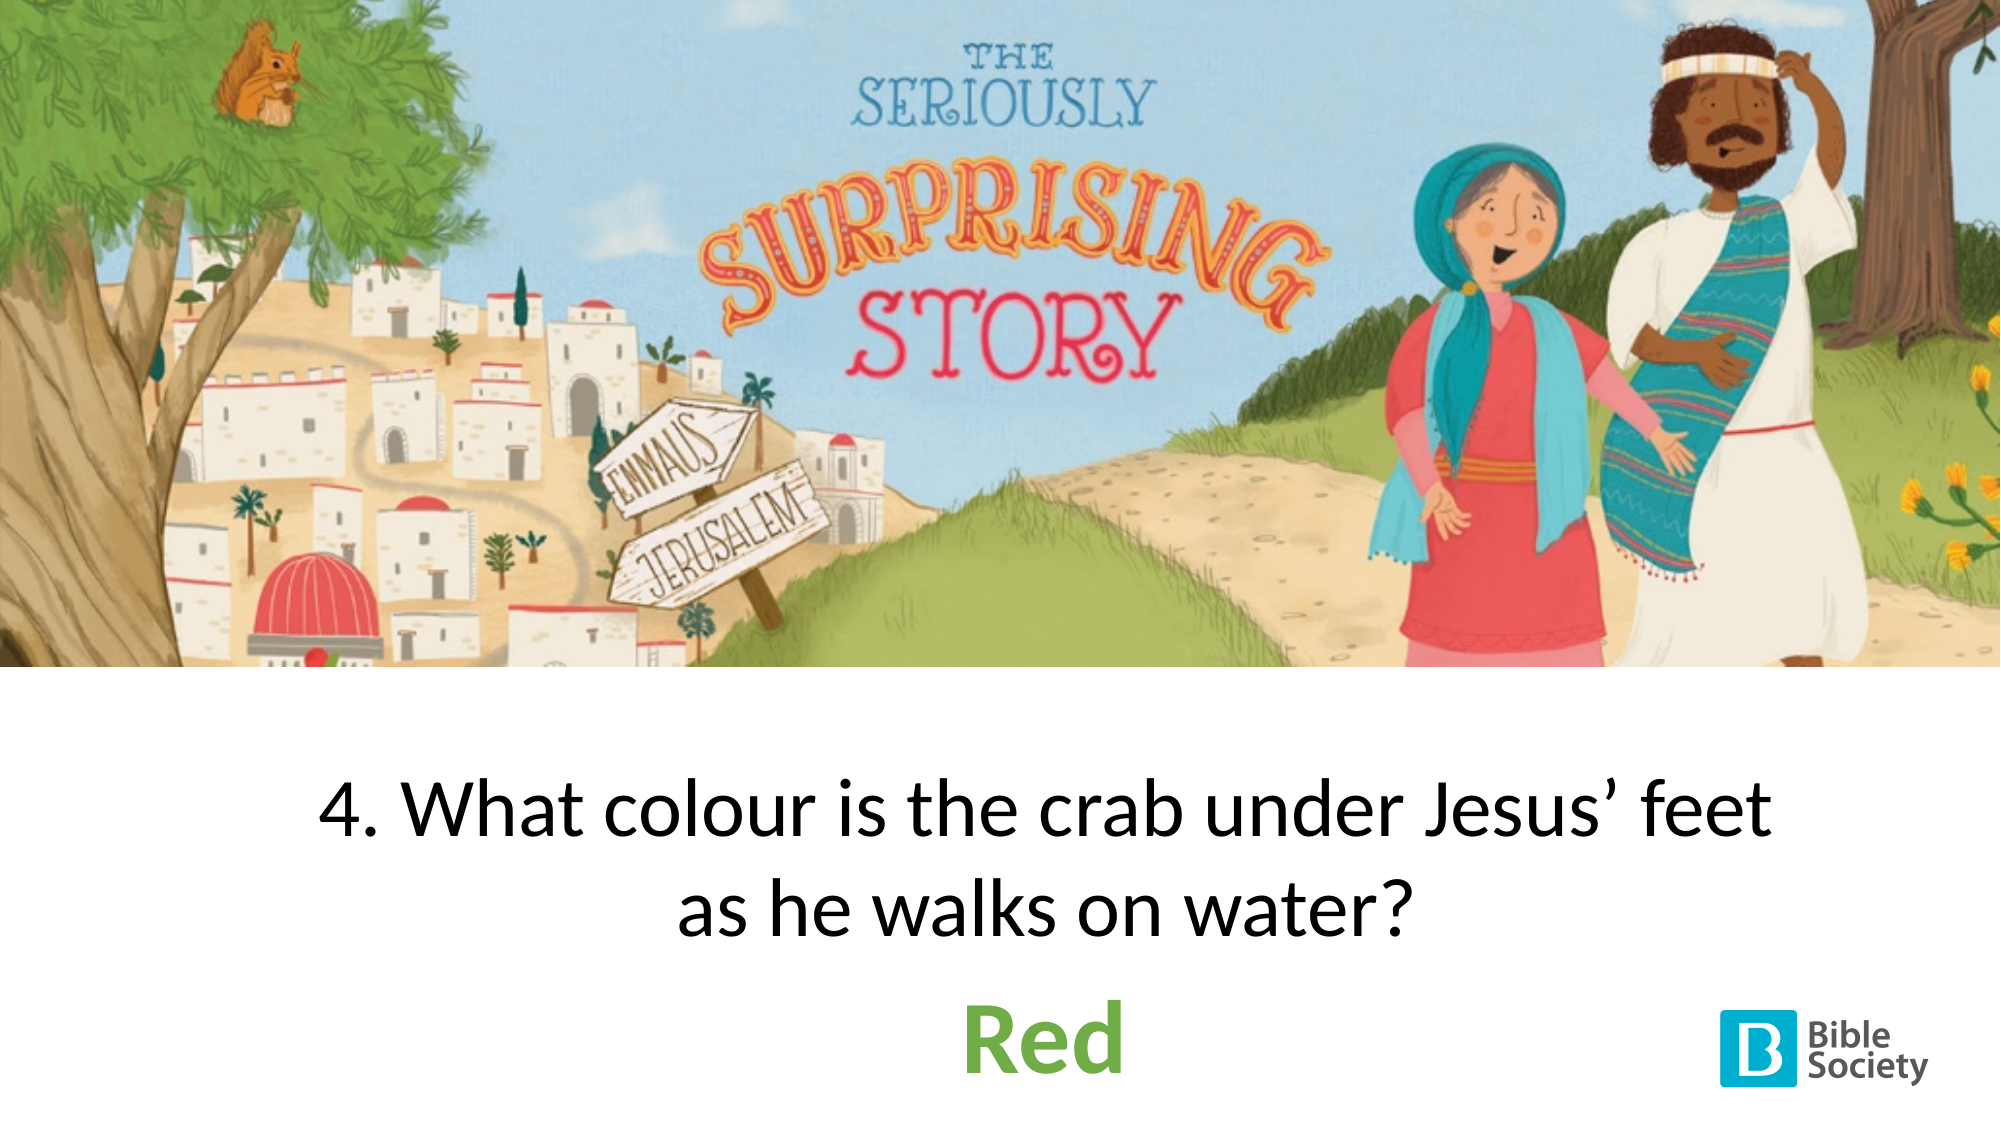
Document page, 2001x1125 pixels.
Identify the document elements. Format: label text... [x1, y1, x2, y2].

text_box Red [946, 962, 1513, 1103]
picture [1709, 1000, 2000, 1097]
picture [0, 0, 2000, 667]
text_box 4. What colour is the crab under Jesus’ feet as he walks on water? [303, 745, 1791, 960]
